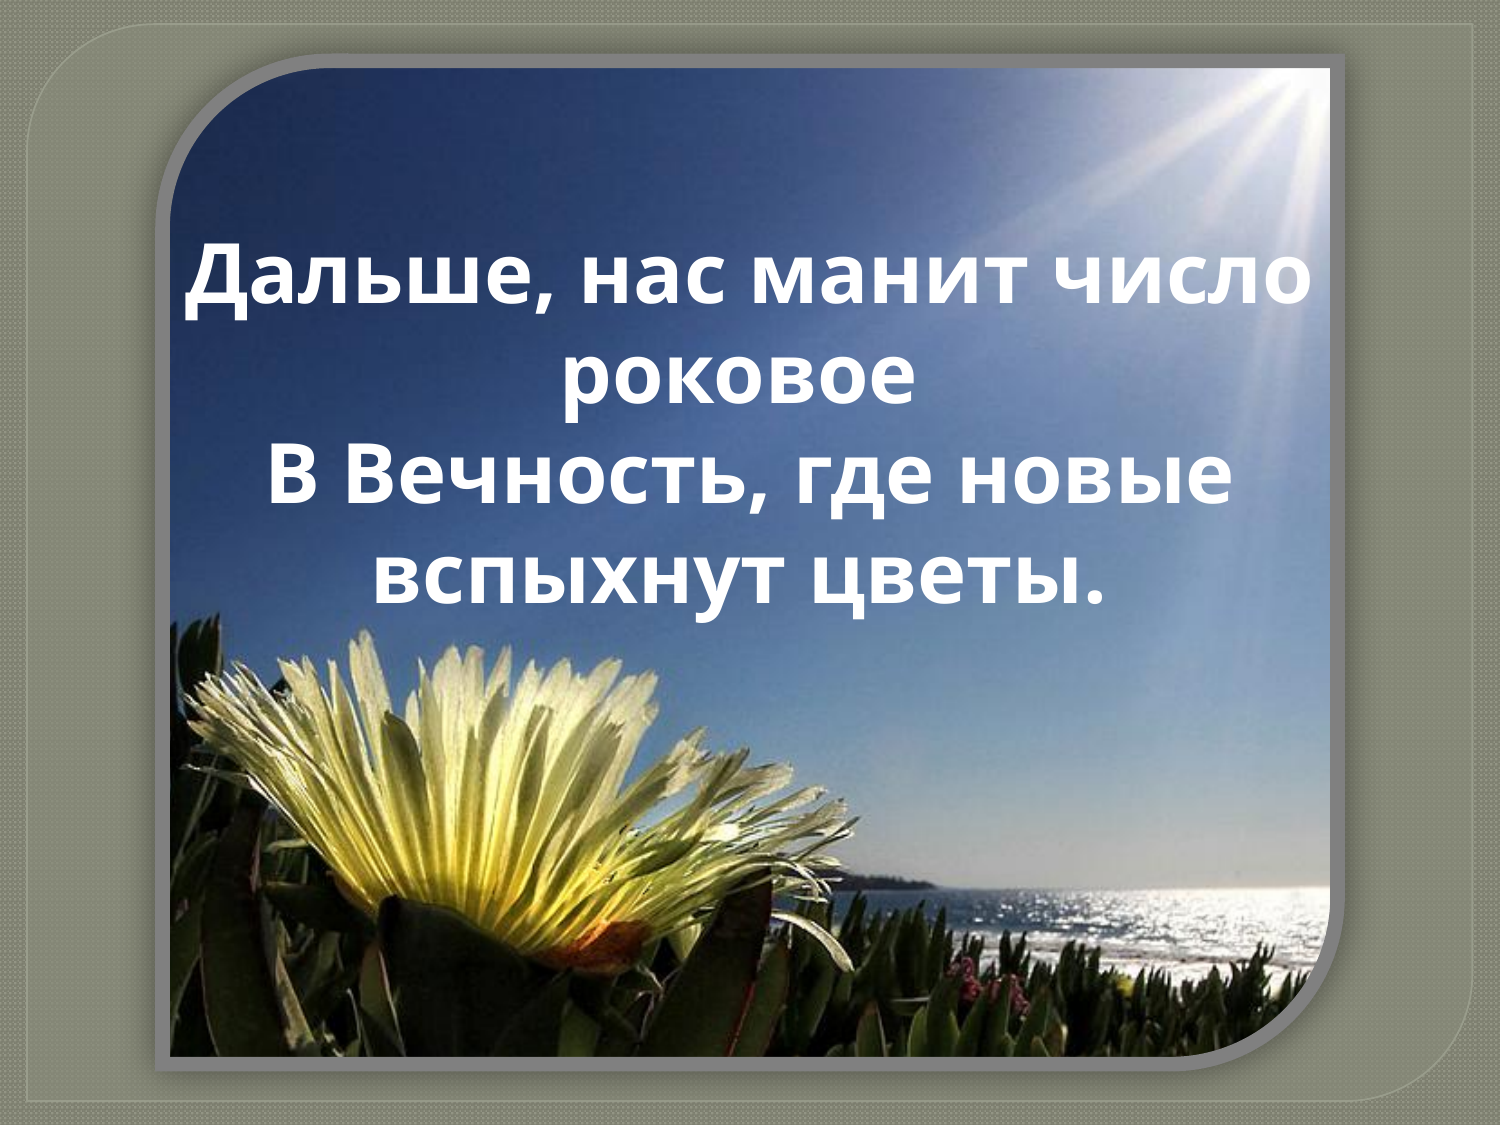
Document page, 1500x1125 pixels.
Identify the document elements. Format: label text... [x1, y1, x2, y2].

text_box Дальше, нас манит число роковое В Вечность, где новые вспыхнут цветы. [149, 212, 155, 628]
text_box Дальше, нас манит число роковое В Вечность, где новые вспыхнут цветы. [1343, 212, 1350, 628]
picture [162, 60, 1338, 1065]
